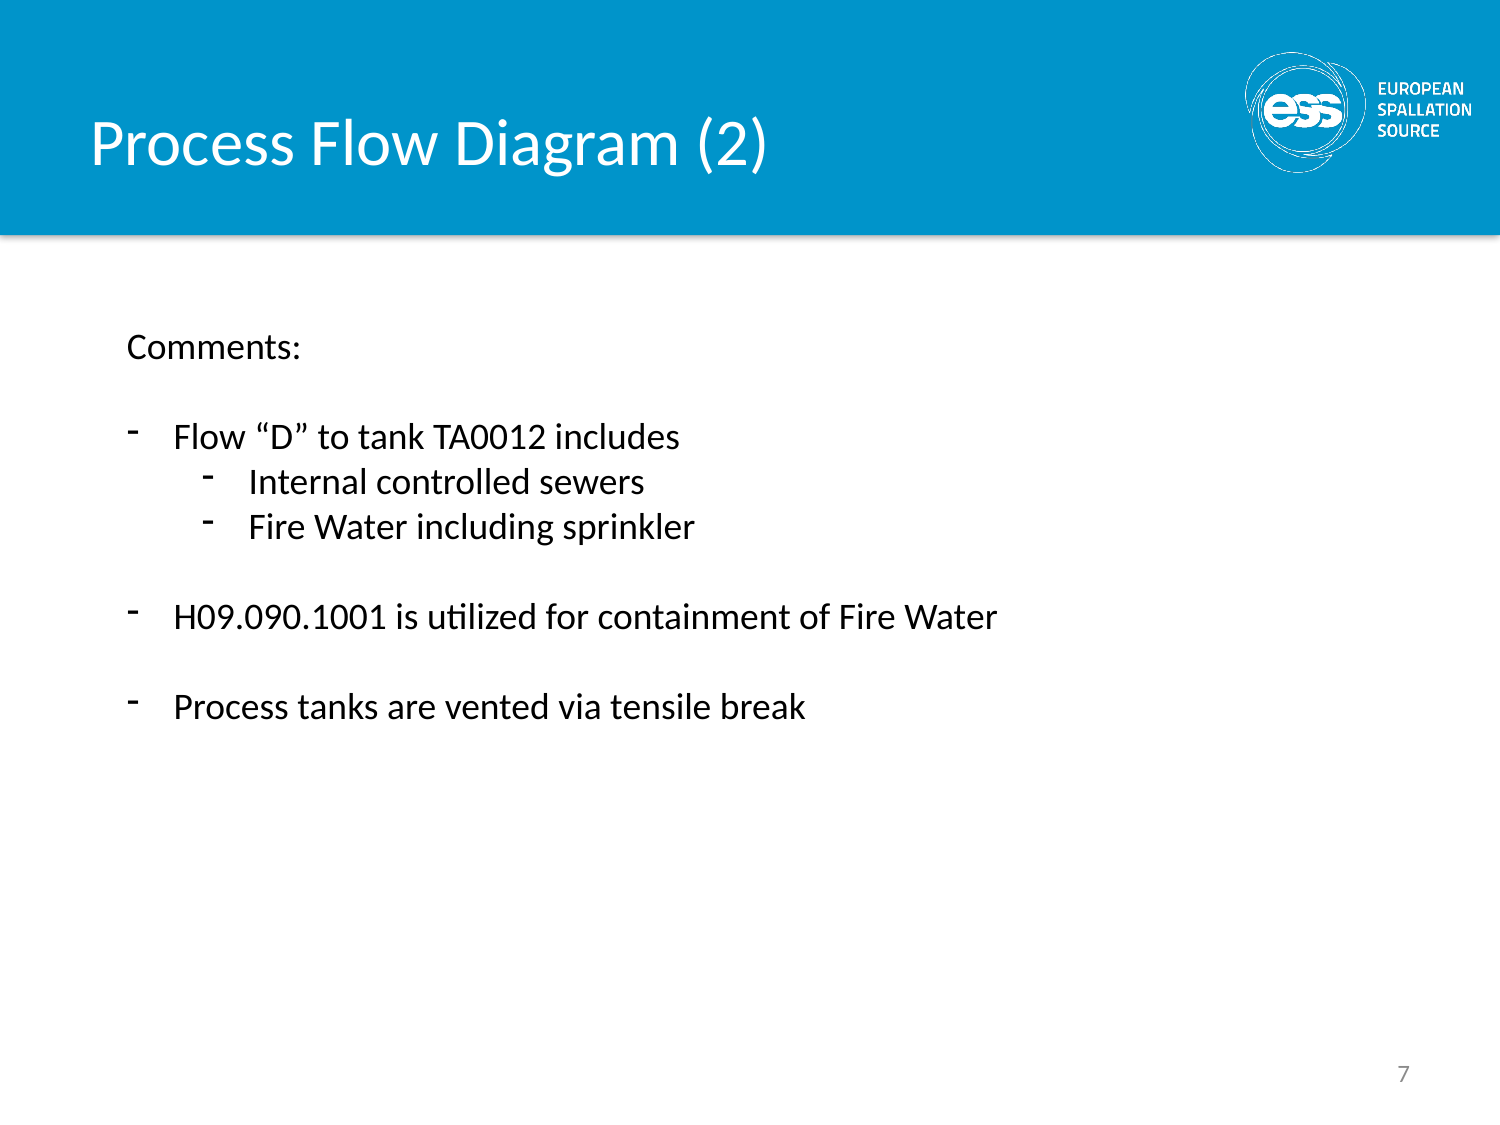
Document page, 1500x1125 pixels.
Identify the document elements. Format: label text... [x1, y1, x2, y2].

text_box Comments: Flow “D” to tank TA0012 includes Internal controlled sewers Fire Water including sprinkler H09.090.1001 is utilized for containment of Fire Water Process tanks are vented via tensile break [112, 314, 1376, 735]
picture [1398, 109, 1406, 115]
picture [1264, 94, 1342, 127]
picture [1409, 104, 1415, 115]
picture [1422, 125, 1428, 134]
picture [1400, 83, 1407, 94]
slide_number 7 [1074, 1042, 1425, 1103]
picture [1423, 83, 1430, 94]
picture [1389, 104, 1393, 115]
picture [1418, 104, 1423, 115]
picture [1443, 86, 1450, 93]
title Process Flow Diagram (2) [75, 45, 1247, 233]
picture [1454, 83, 1458, 94]
picture [1436, 104, 1444, 115]
picture [1379, 83, 1385, 94]
picture [1432, 125, 1438, 136]
